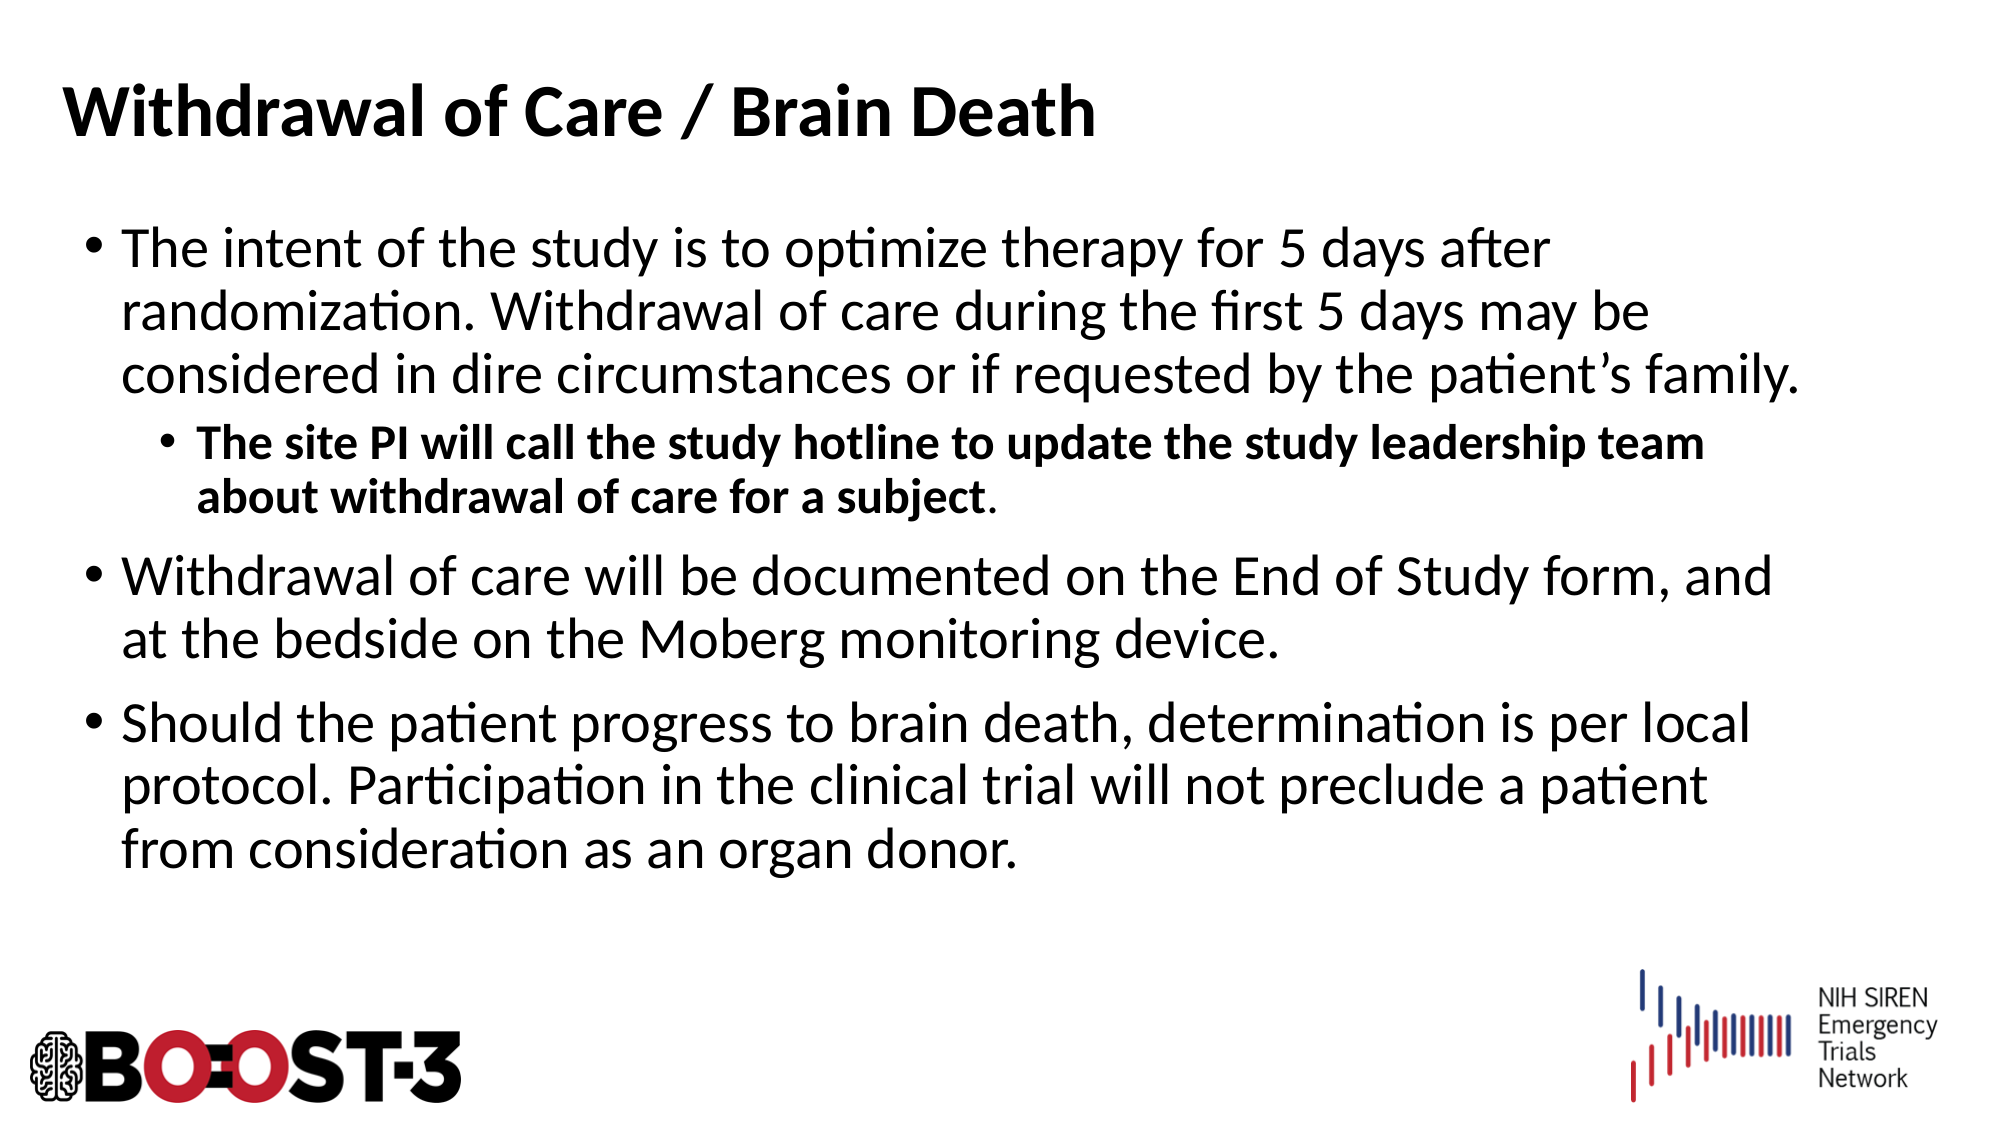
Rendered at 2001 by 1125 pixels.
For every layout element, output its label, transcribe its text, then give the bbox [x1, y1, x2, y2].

picture [30, 1030, 461, 1103]
list The intent of the study is to optimize therapy for 5 days after randomization. Withdrawal of care during the first 5 days may be considered in dire circumstances or if requested by the patient’s family. The site PI will call the study hotline to update the study leadership team about withdrawal of care for a subject. Withdrawal of care will be documented on the End of Study form, and at the bedside on the Moberg monitoring device. Should the patient progress to brain death, determination is per local protocol. Participation in the clinical trial will not preclude a patient from consideration as an organ donor. [69, 209, 1827, 1014]
picture [1631, 969, 1938, 1103]
title Withdrawal of Care / Brain Death [47, 50, 1772, 174]
